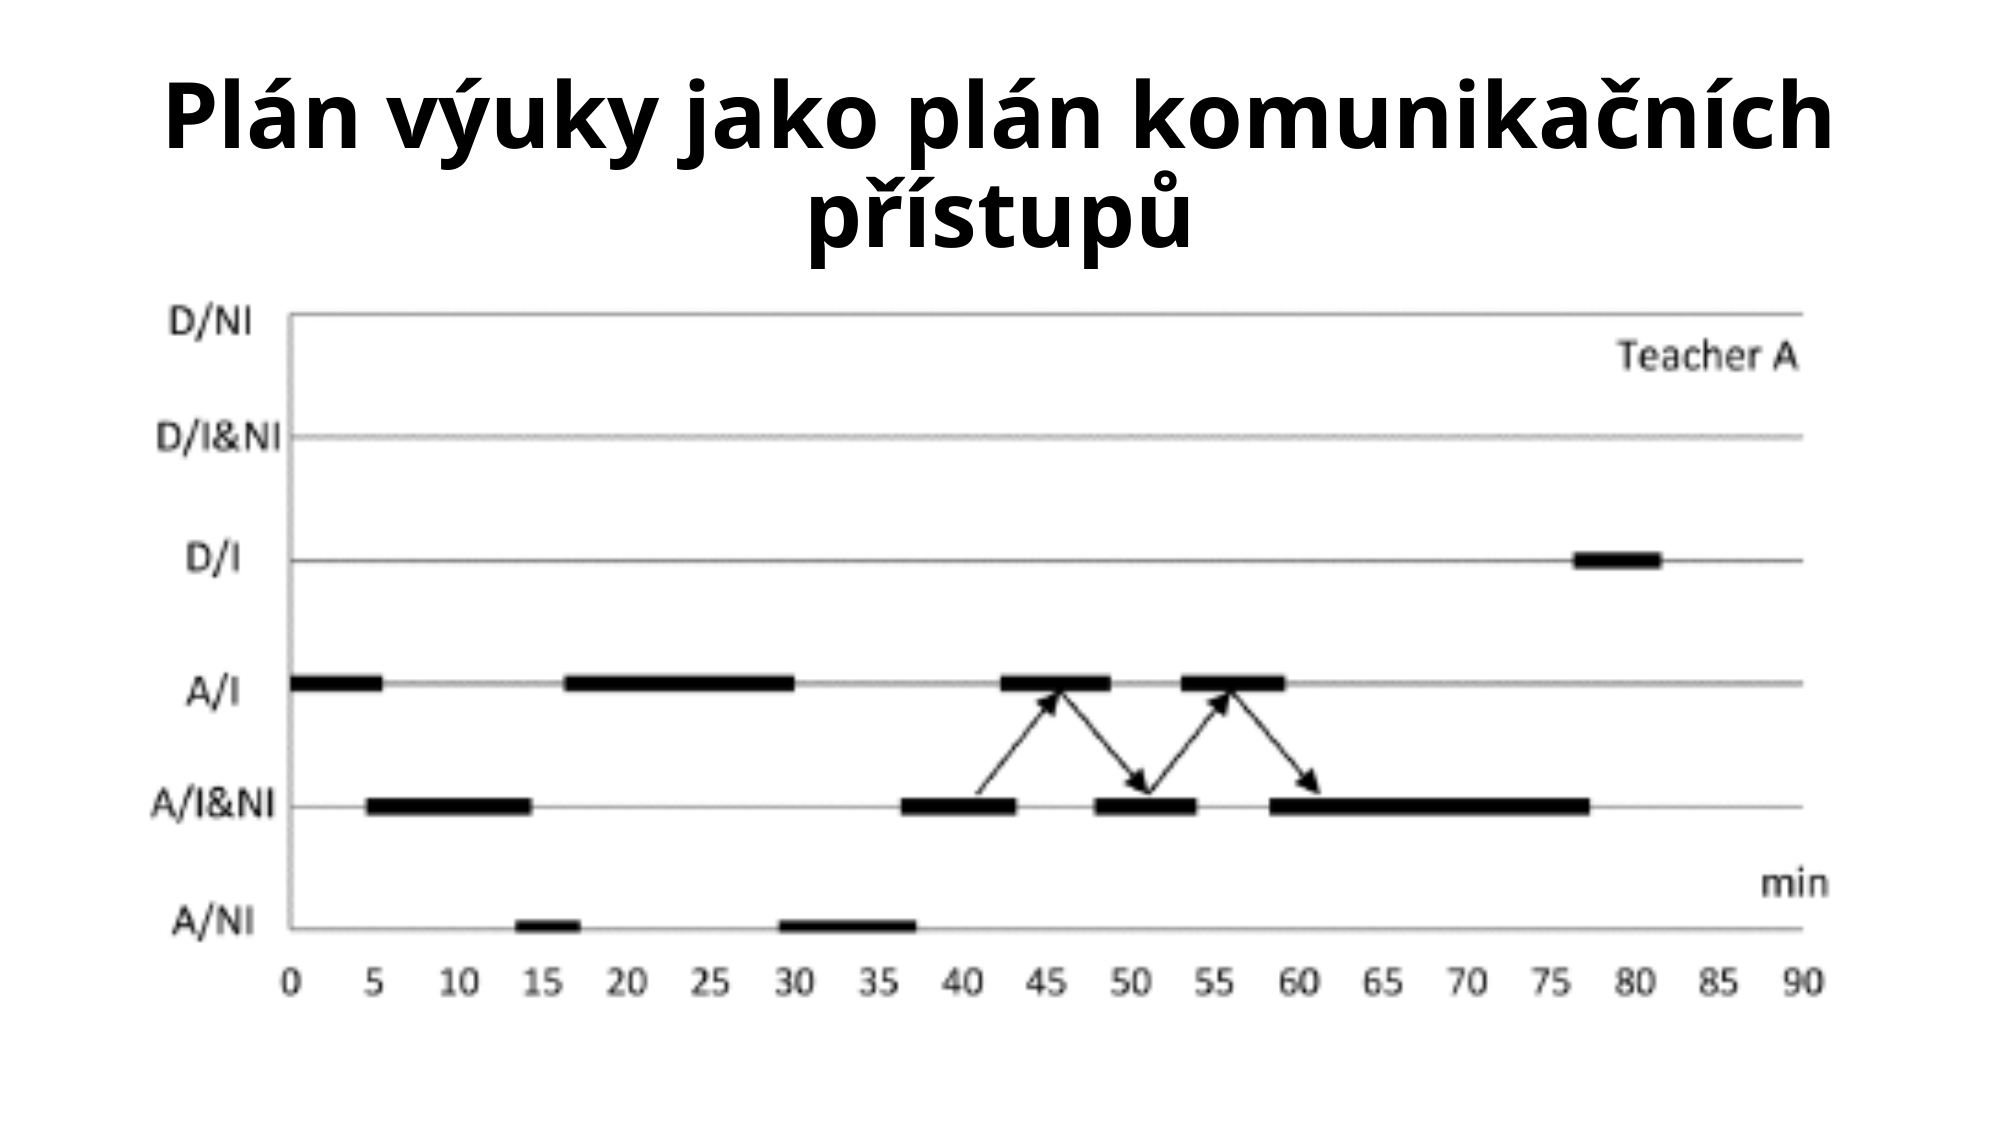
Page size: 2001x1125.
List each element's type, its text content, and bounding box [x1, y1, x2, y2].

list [137, 277, 1863, 1005]
title Plán výuky jako plán komunikačních přístupů [137, 59, 1863, 277]
